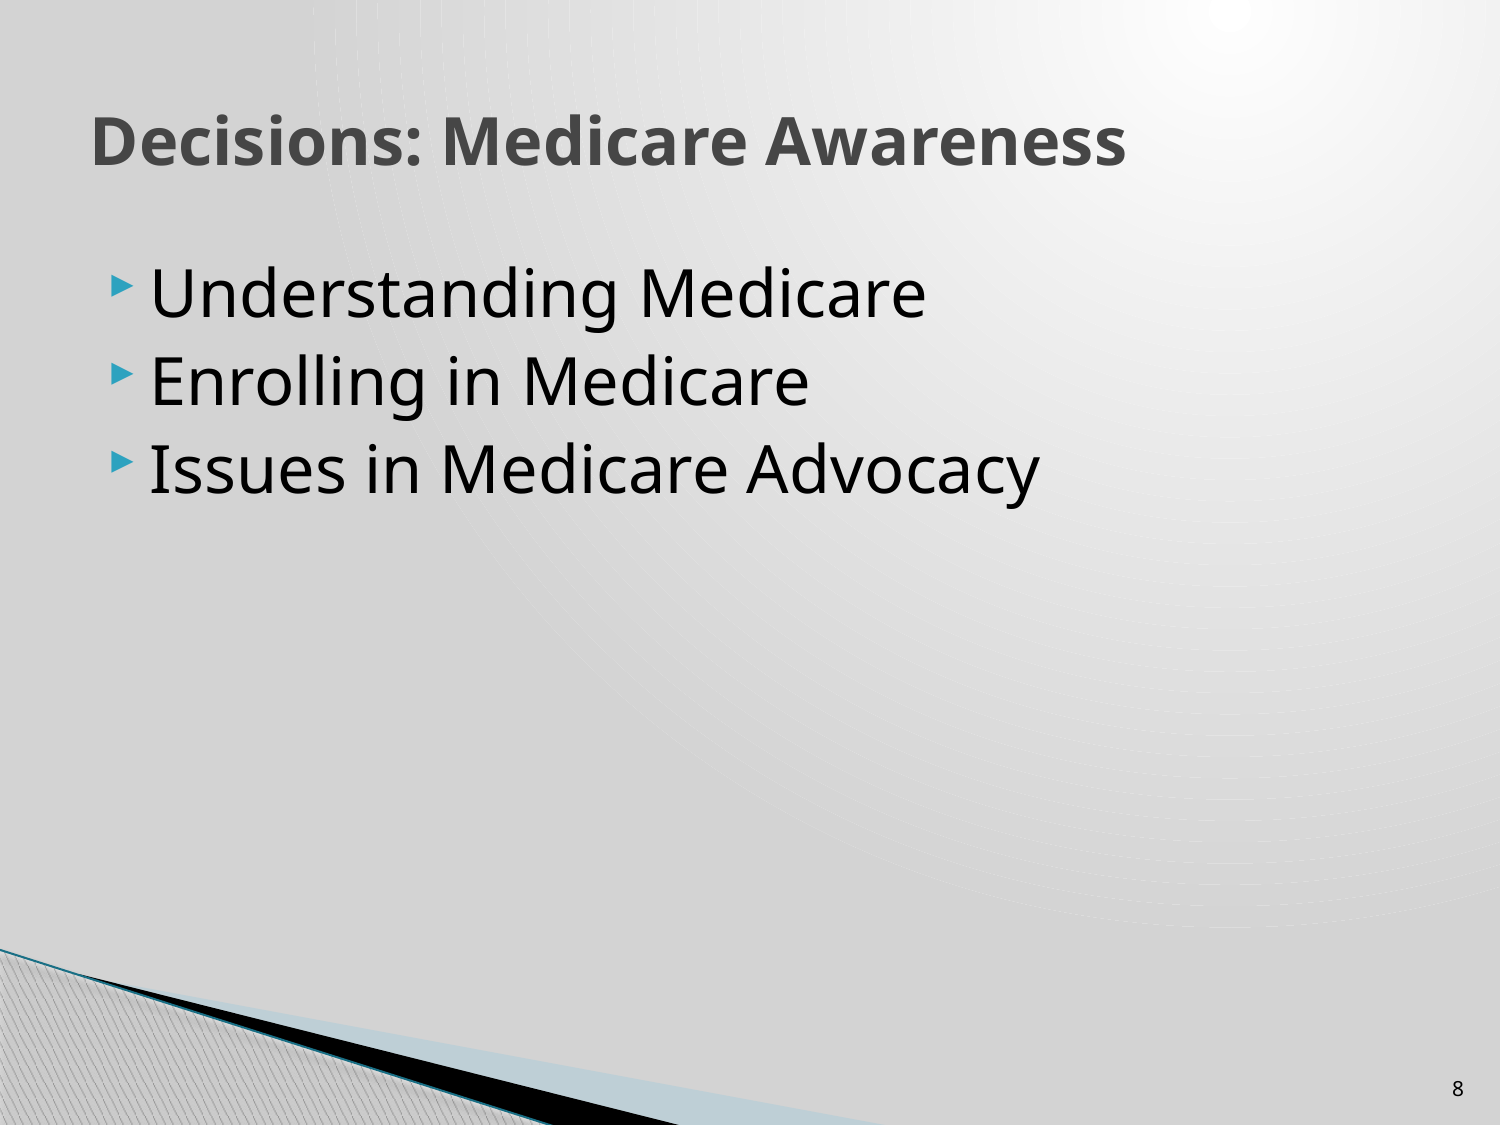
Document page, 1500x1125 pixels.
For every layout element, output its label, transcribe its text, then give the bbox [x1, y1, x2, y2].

title Decisions: Medicare Awareness [75, 45, 1425, 233]
slide_number 8 [1418, 1051, 1479, 1112]
list Understanding Medicare Enrolling in Medicare Issues in Medicare Advocacy [75, 243, 1425, 986]
